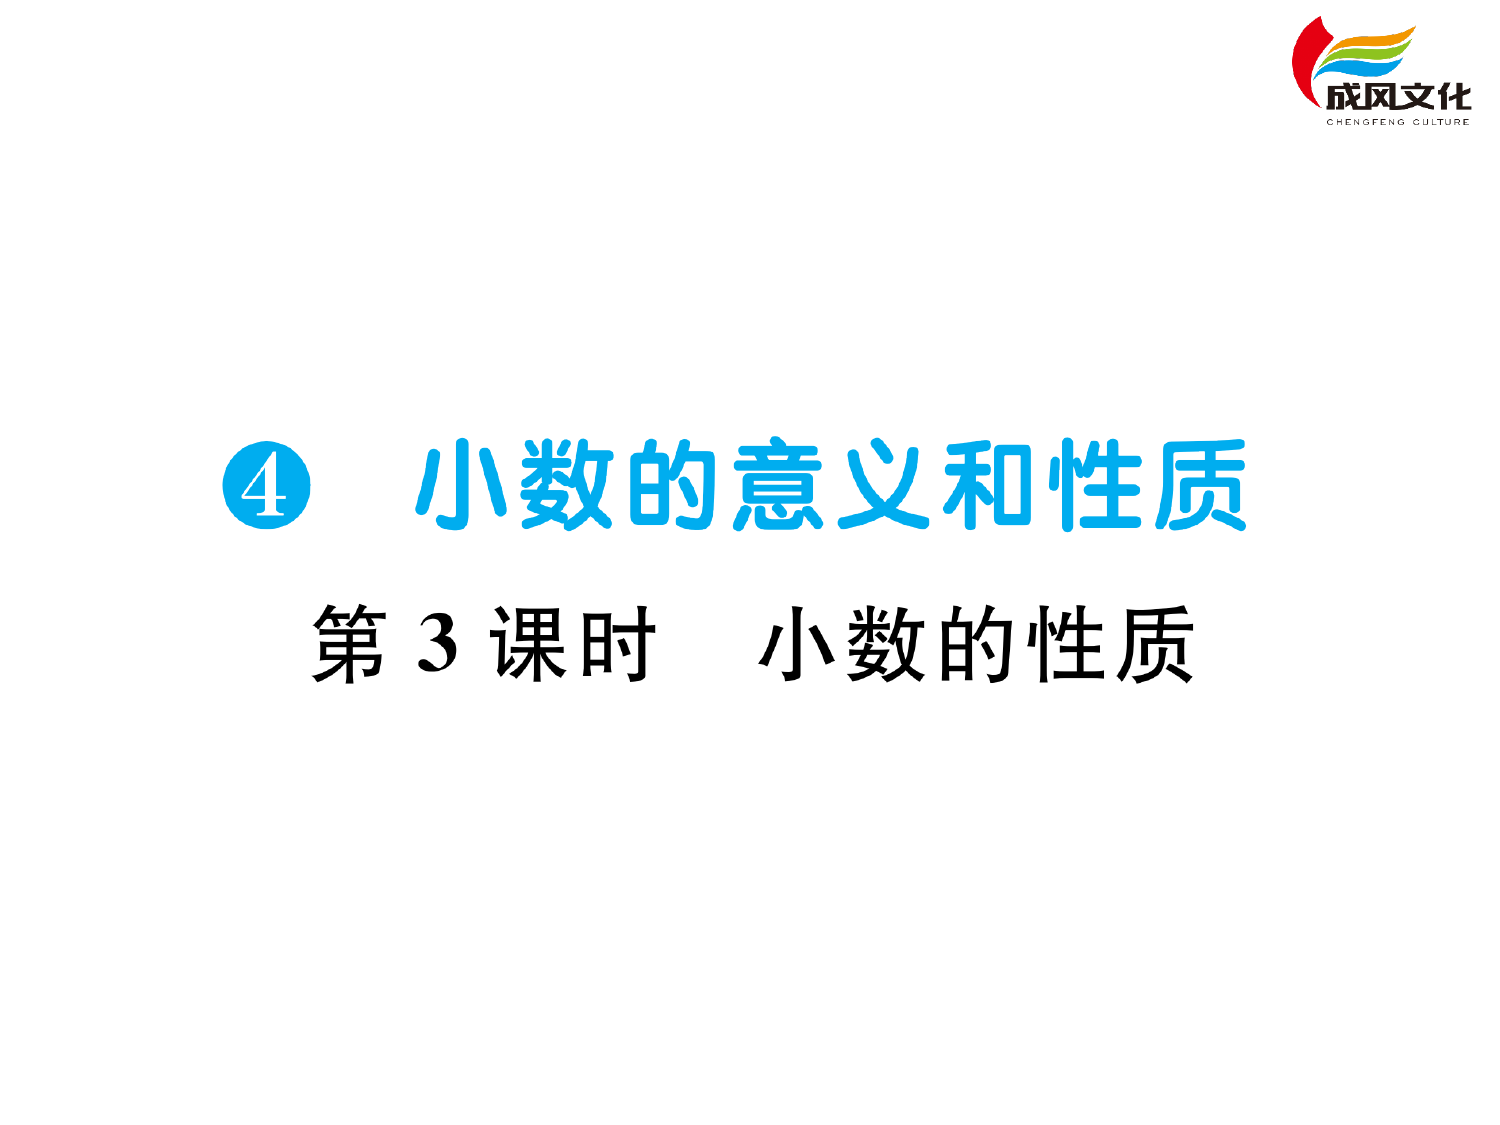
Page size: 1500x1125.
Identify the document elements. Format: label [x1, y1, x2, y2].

picture [300, 597, 1200, 692]
picture [218, 428, 1329, 559]
picture [1281, 0, 1489, 136]
